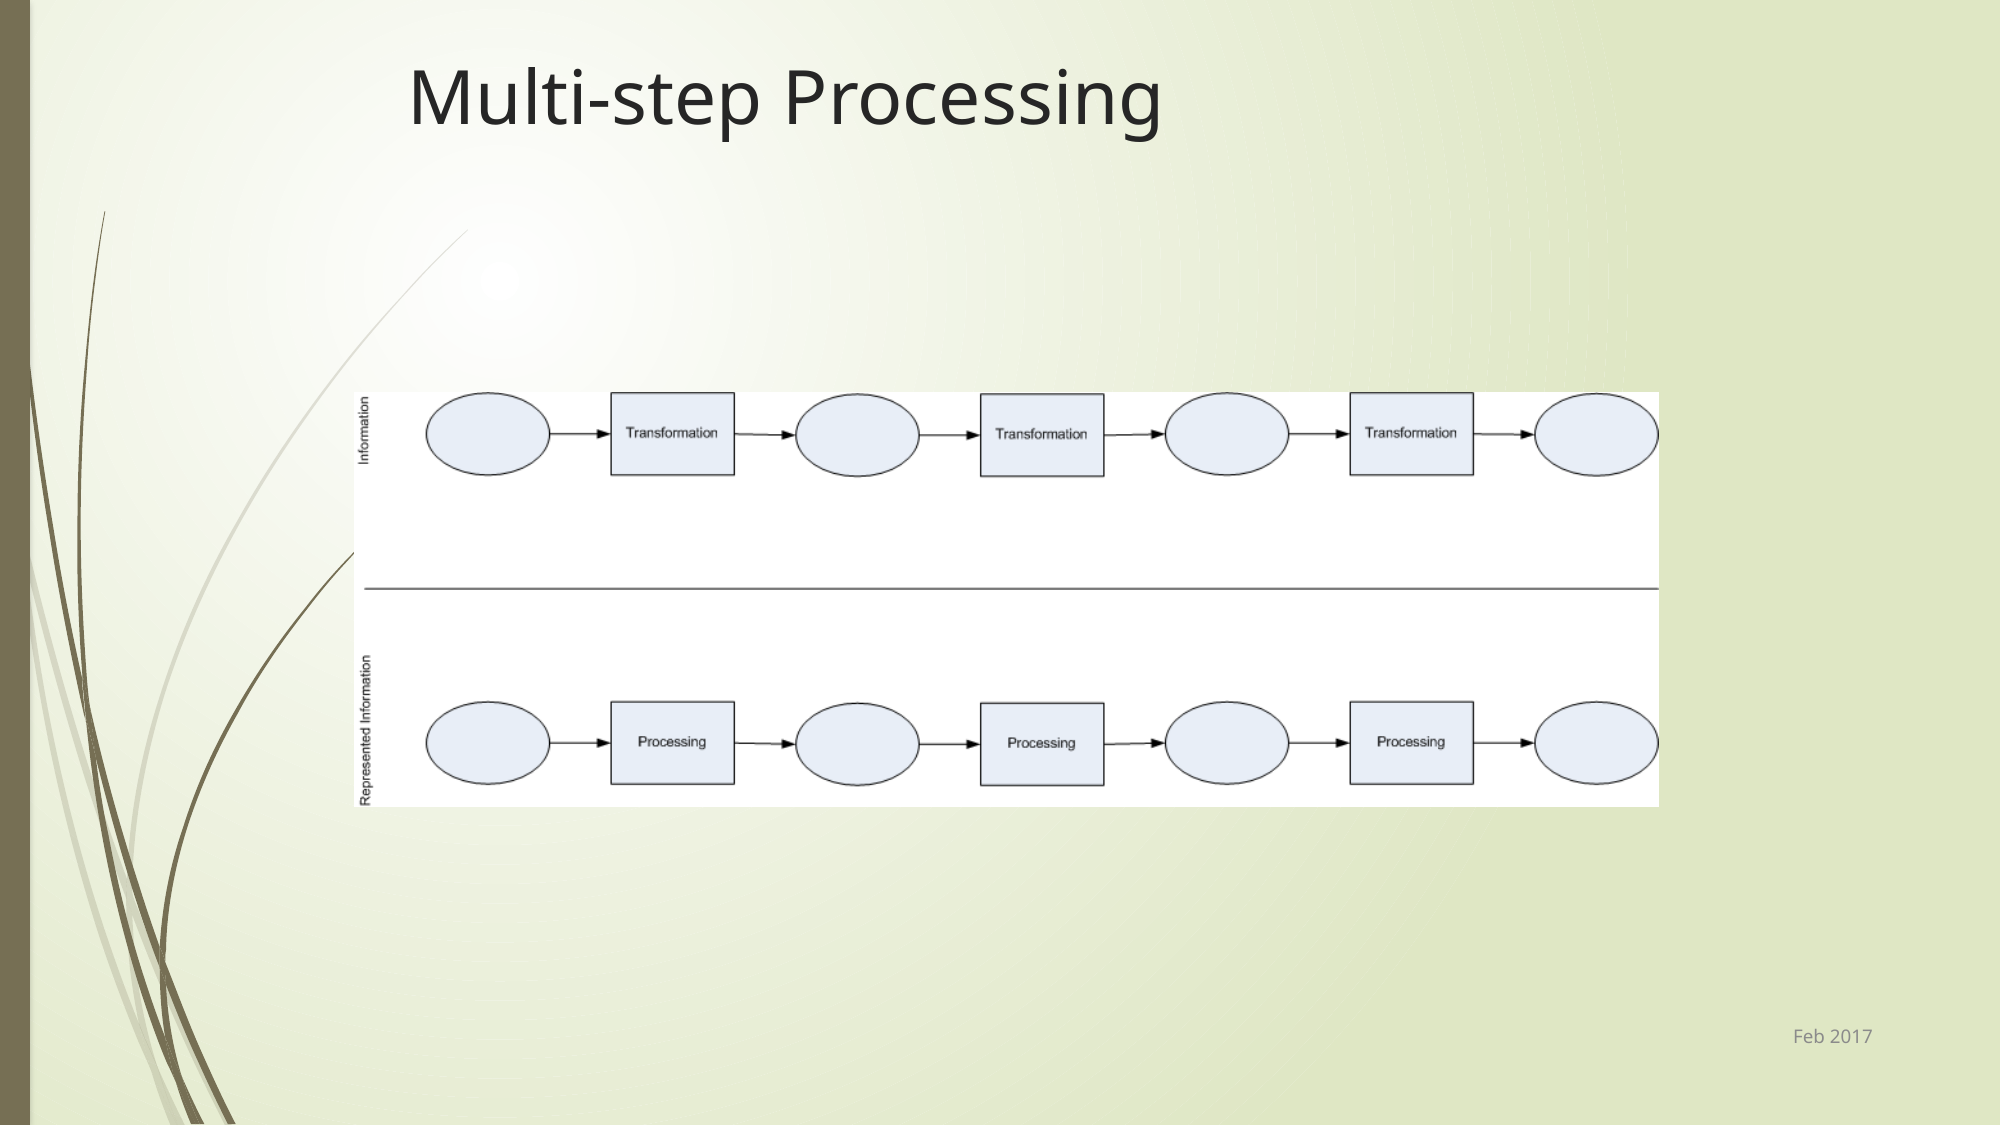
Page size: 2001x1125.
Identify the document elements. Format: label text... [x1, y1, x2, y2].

title Multi-step Processing [392, 31, 1732, 158]
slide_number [1699, 1005, 1888, 1067]
picture [354, 392, 1659, 807]
